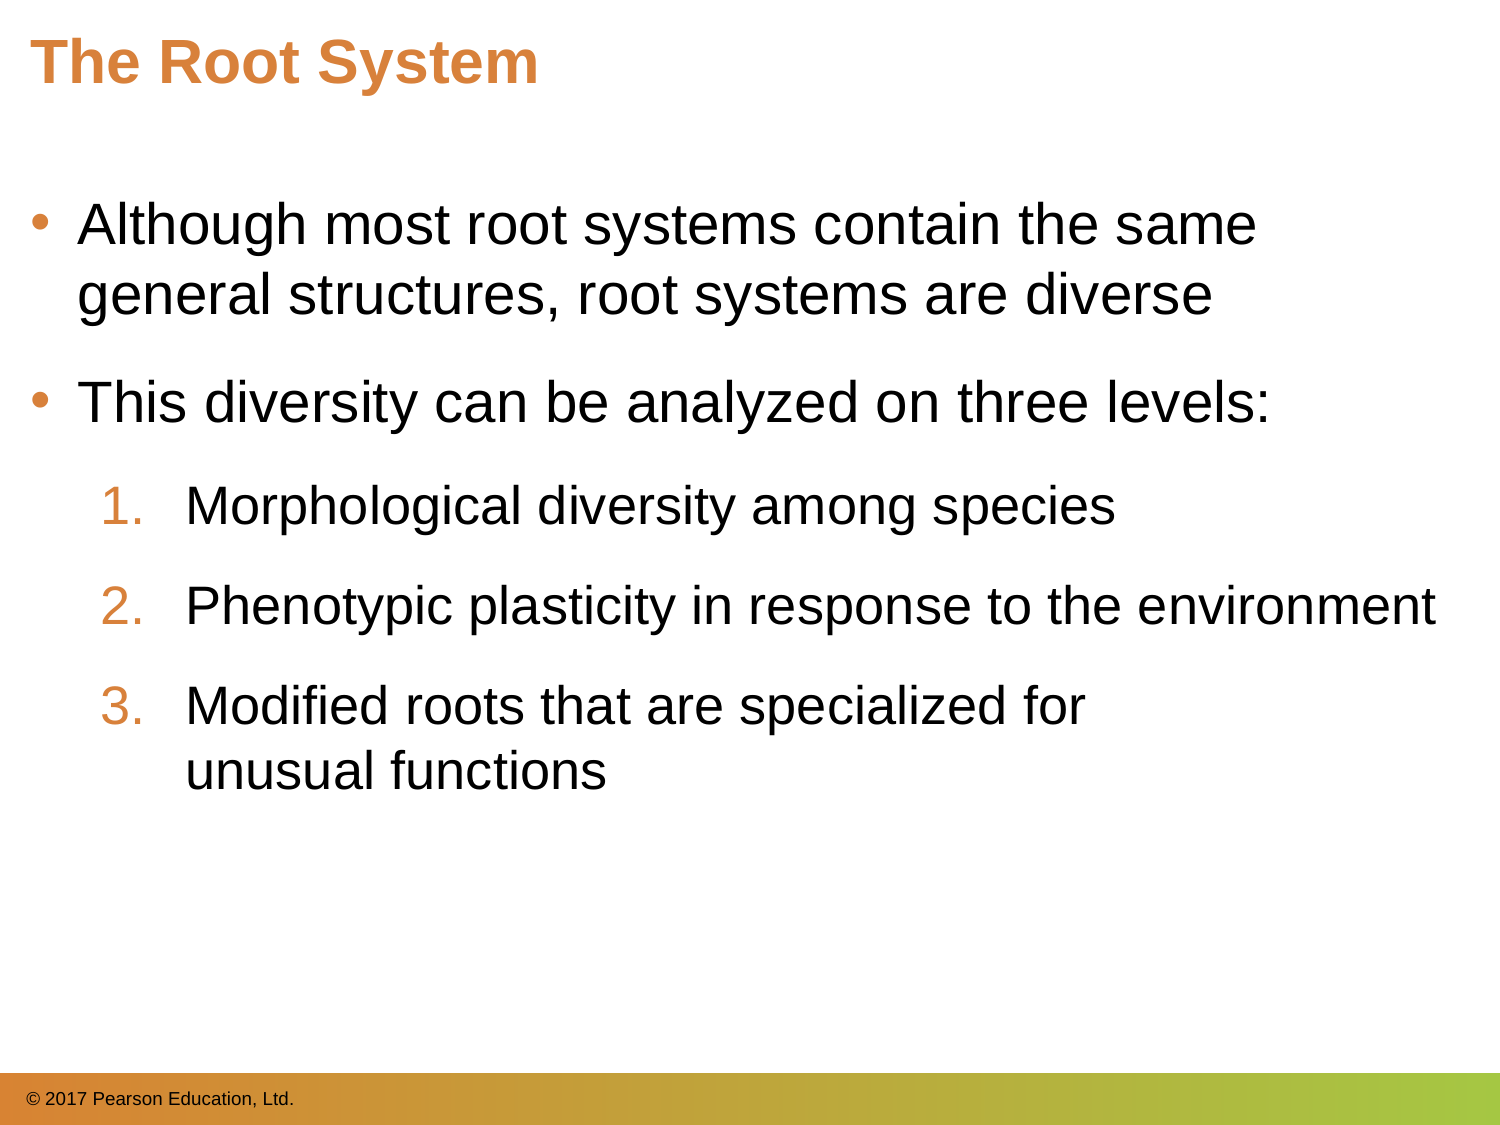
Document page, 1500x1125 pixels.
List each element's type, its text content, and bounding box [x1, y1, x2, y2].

list Although most root systems contain the same general structures, root systems are diverse This diversity can be analyzed on three levels: Morphological diversity among species Phenotypic plasticity in response to the environment Modified roots that are specialized for unusual functions [29, 186, 1464, 1043]
title The Root System [29, 29, 1470, 165]
